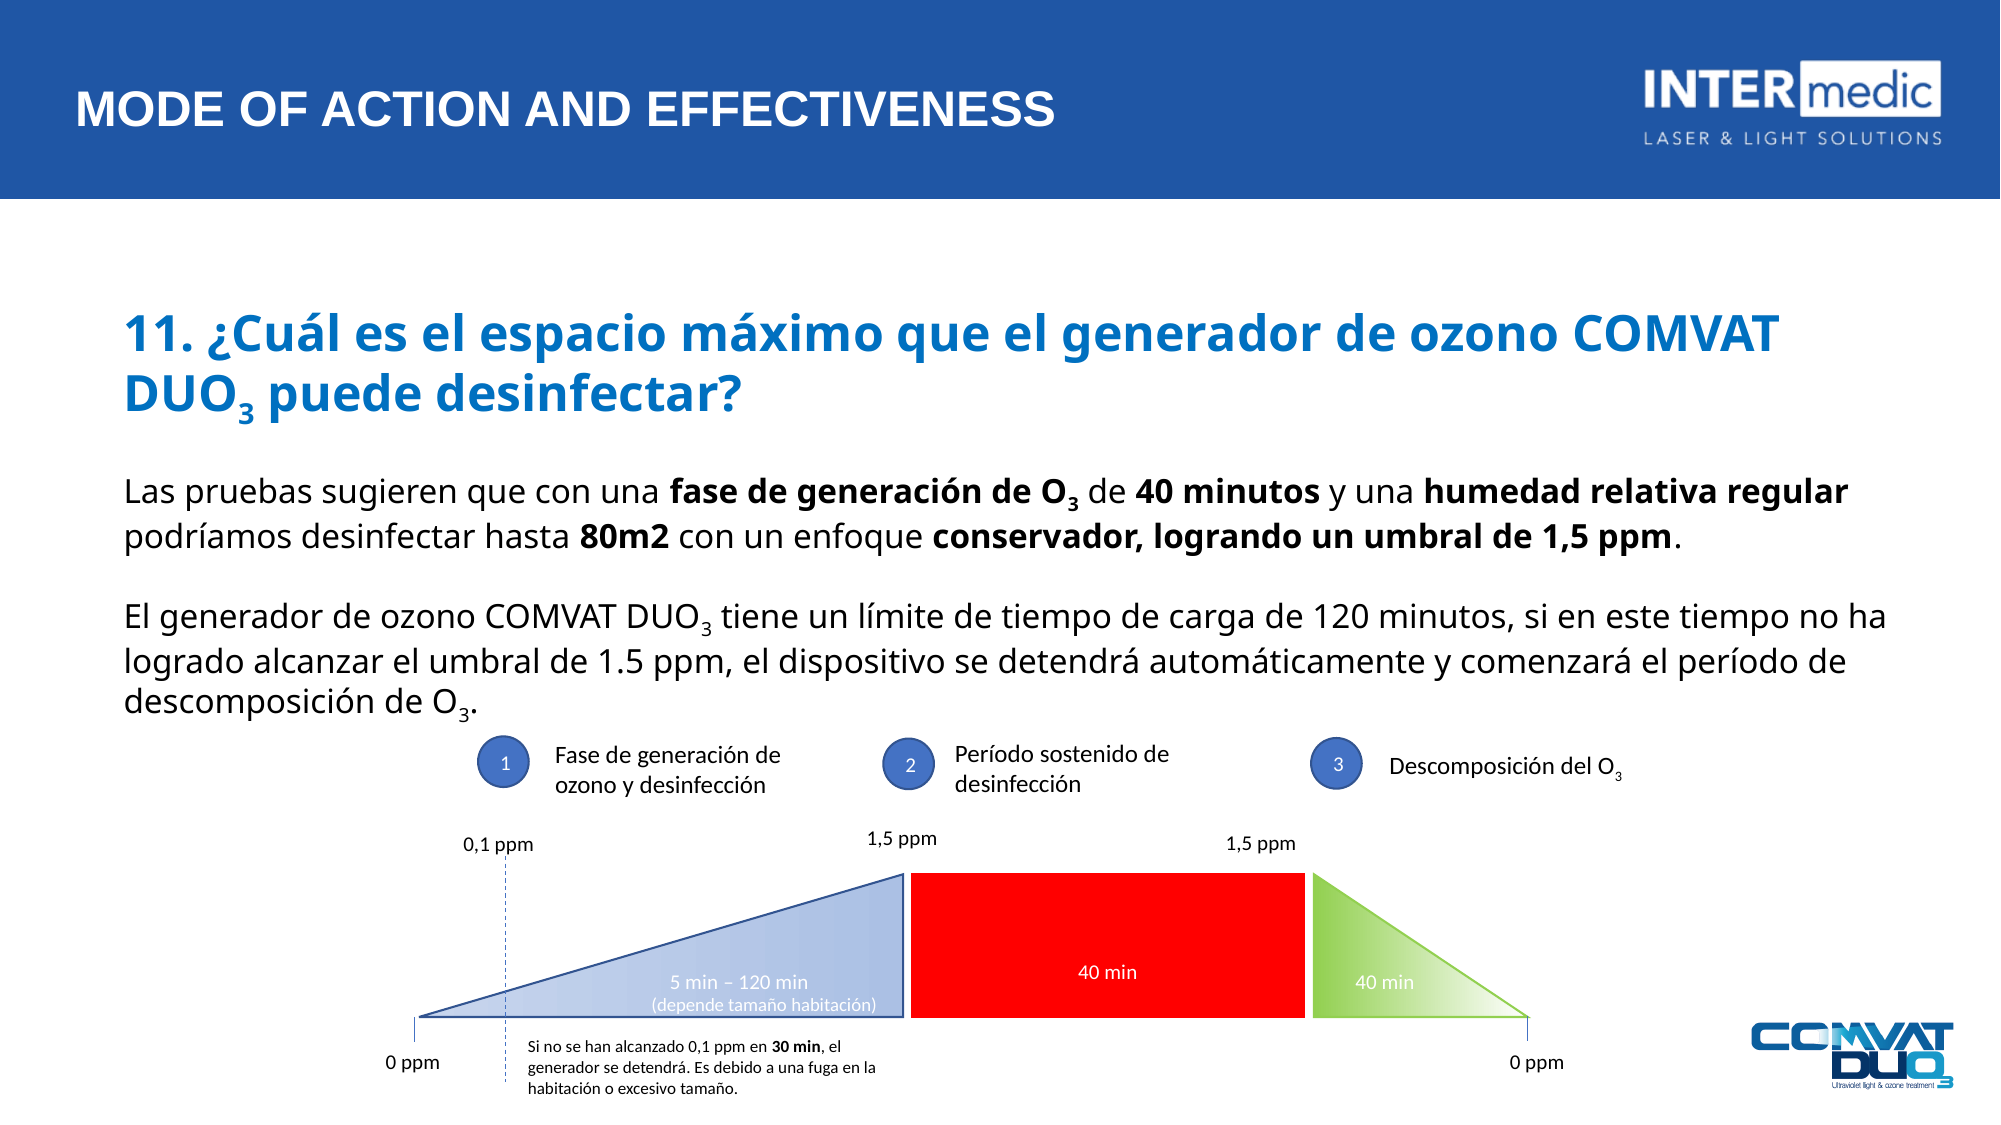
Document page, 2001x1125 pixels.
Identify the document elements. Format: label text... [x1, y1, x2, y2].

text_box 11. ¿Cuál es el espacio máximo que el generador de ozono COMVAT DUO3 puede desinfectar? Las pruebas sugieren que con una fase de generación de O3 de 40 minutos y una humedad relativa regular podríamos desinfectar hasta 80m2 con un enfoque conservador, logrando un umbral de 1,5 ppm. El generador de ozono COMVAT DUO3 tiene un límite de tiempo de carga de 120 minutos, si en este tiempo no ha logrado alcanzar el umbral de 1.5 ppm, el dispositivo se detendrá automáticamente y comenzará el período de descomposición de O3. [108, 294, 1911, 734]
text_box 5 min – 120 min [506, 872, 905, 1019]
text_box 1 [477, 735, 530, 789]
text_box 0,1 ppm [448, 822, 550, 863]
text_box (depende tamaño habitación) [636, 985, 926, 1023]
text_box 1,5 ppm [1210, 822, 1312, 863]
text_box 2 [882, 737, 935, 791]
text_box Período sostenido de desinfección [940, 730, 1255, 805]
text_box 3 [1310, 736, 1363, 790]
text_box Fase de generación de ozono y desinfección [540, 731, 842, 806]
text_box 0 ppm [370, 1041, 456, 1082]
text_box 40 min [911, 873, 1305, 1018]
text_box [0, 0, 2000, 199]
text_box 1,5 ppm [851, 817, 953, 858]
text_box 5 min – 120 min [418, 990, 505, 1019]
text_box MODE OF ACTION AND EFFECTIVENESS [60, 69, 1332, 144]
text_box 0 ppm [1494, 1041, 1580, 1082]
picture [1744, 993, 1979, 1096]
picture [1606, 32, 1979, 183]
text_box 40 min [1312, 872, 1527, 1019]
text_box Si no se han alcanzado 0,1 ppm en 30 min, el generador se detendrá. Es debido a una fuga en la habitación o excesivo tamaño. [513, 1028, 918, 1105]
text_box Descomposición del O3 [1374, 742, 1738, 792]
